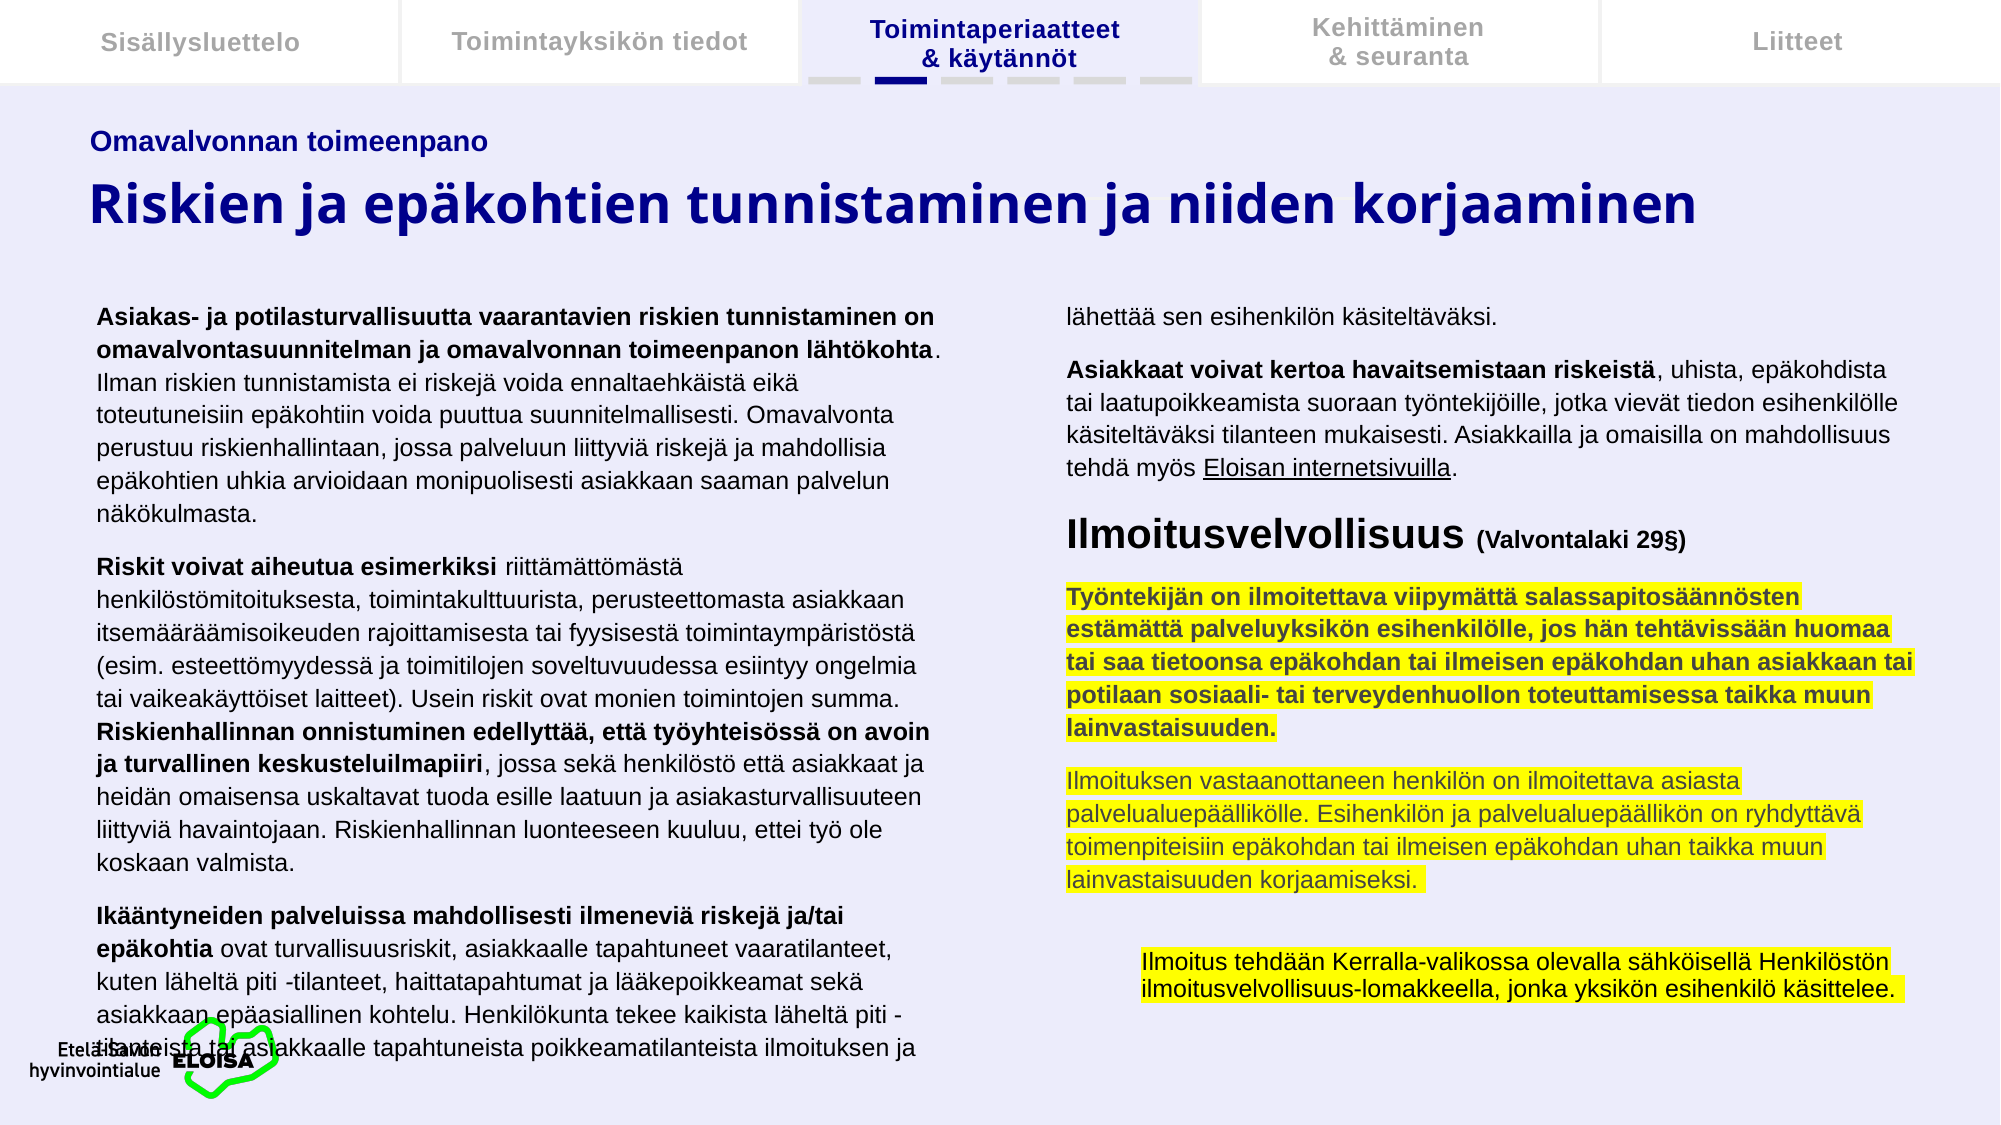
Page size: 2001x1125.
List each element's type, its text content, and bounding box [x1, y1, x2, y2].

text_box Riskien ja epäkohtien tunnistaminen ja niiden korjaaminen [74, 134, 1926, 278]
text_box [808, 76, 1193, 85]
list Asiakas- ja potilasturvallisuutta vaarantavien riskien tunnistaminen on omavalvontasuunnitelman ja omavalvonnan toimeenpanon lähtökohta. Ilman riskien tunnistamista ei riskejä voida ennaltaehkäistä eikä toteutuneisiin epäkohtiin voida puuttua suunnitelmallisesti. Omavalvonta perustuu riskienhallintaan, jossa palveluun liittyviä riskejä ja mahdollisia epäkohtien uhkia arvioidaan monipuolisesti asiakkaan saaman palvelun näkökulmasta. Riskit voivat aiheutua esimerkiksi riittämättömästä henkilöstömitoituksesta, toimintakulttuurista, perusteettomasta asiakkaan itsemääräämisoikeuden rajoittamisesta tai fyysisestä toimintaympäristöstä (esim. esteettömyydessä ja toimitilojen soveltuvuudessa esiintyy ongelmia tai vaikeakäyttöiset laitteet). Usein riskit ovat monien toimintojen summa. Riskienhallinnan onnistuminen edellyttää, että työyhteisössä on avoin ja turvallinen keskusteluilmapiiri, jossa sekä henkilöstö että asiakkaat ja heidän omaisensa uskaltavat tuoda esille laatuun ja asiakasturvallisuuteen liittyviä havaintojaan. Riskienhallinnan luonteeseen kuuluu, ettei työ ole koskaan valmista. Ikääntyneiden palveluissa mahdollisesti ilmeneviä riskejä ja/tai epäkohtia ovat turvallisuusriskit, asiakkaalle tapahtuneet vaaratilanteet, kuten läheltä piti -tilanteet, haittatapahtumat ja lääkepoikkeamat sekä asiakkaan epäasiallinen kohtelu. Henkilökunta tekee kaikista läheltä piti -tilanteista tai asiakkaalle tapahtuneista poikkeamatilanteista ilmoituksen ja lähettää sen esihenkilön käsiteltäväksi. Asiakkaat voivat kertoa havaitsemistaan riskeistä, uhista, epäkohdista tai laatupoikkeamista suoraan työntekijöille, jotka vievät tiedon esihenkilölle käsiteltäväksi tilanteen mukaisesti. Asiakkailla ja omaisilla on mahdollisuus tehdä myös Eloisan internetsivuilla. Ilmoitusvelvollisuus (Valvontalaki 29§) Työntekijän on ilmoitettava viipymättä salassapitosäännösten estämättä palveluyksikön esihenkilölle, jos hän tehtävissään huomaa tai saa tietoonsa epäkohdan tai ilmeisen epäkohdan uhan asiakkaan tai potilaan sosiaali- tai terveydenhuollon toteuttamisessa taikka muun lainvastaisuuden. Ilmoituksen vastaanottaneen henkilön on ilmoitettava asiasta palvelualuepäällikölle. Esihenkilön ja palvelualuepäällikön on ryhdyttävä toimenpiteisiin epäkohdan tai ilmeisen epäkohdan uhan taikka muun lainvastaisuuden korjaamiseksi. Ilmoitus tehdään Kerralla-valikossa olevalla sähköisellä Henkilöstön ilmoitusvelvollisuus-lomakkeella, jonka yksikön esihenkilö käsittelee. [81, 289, 1934, 991]
picture [25, 1010, 286, 1105]
text_box Omavalvonnan toimeenpano [75, 122, 504, 158]
